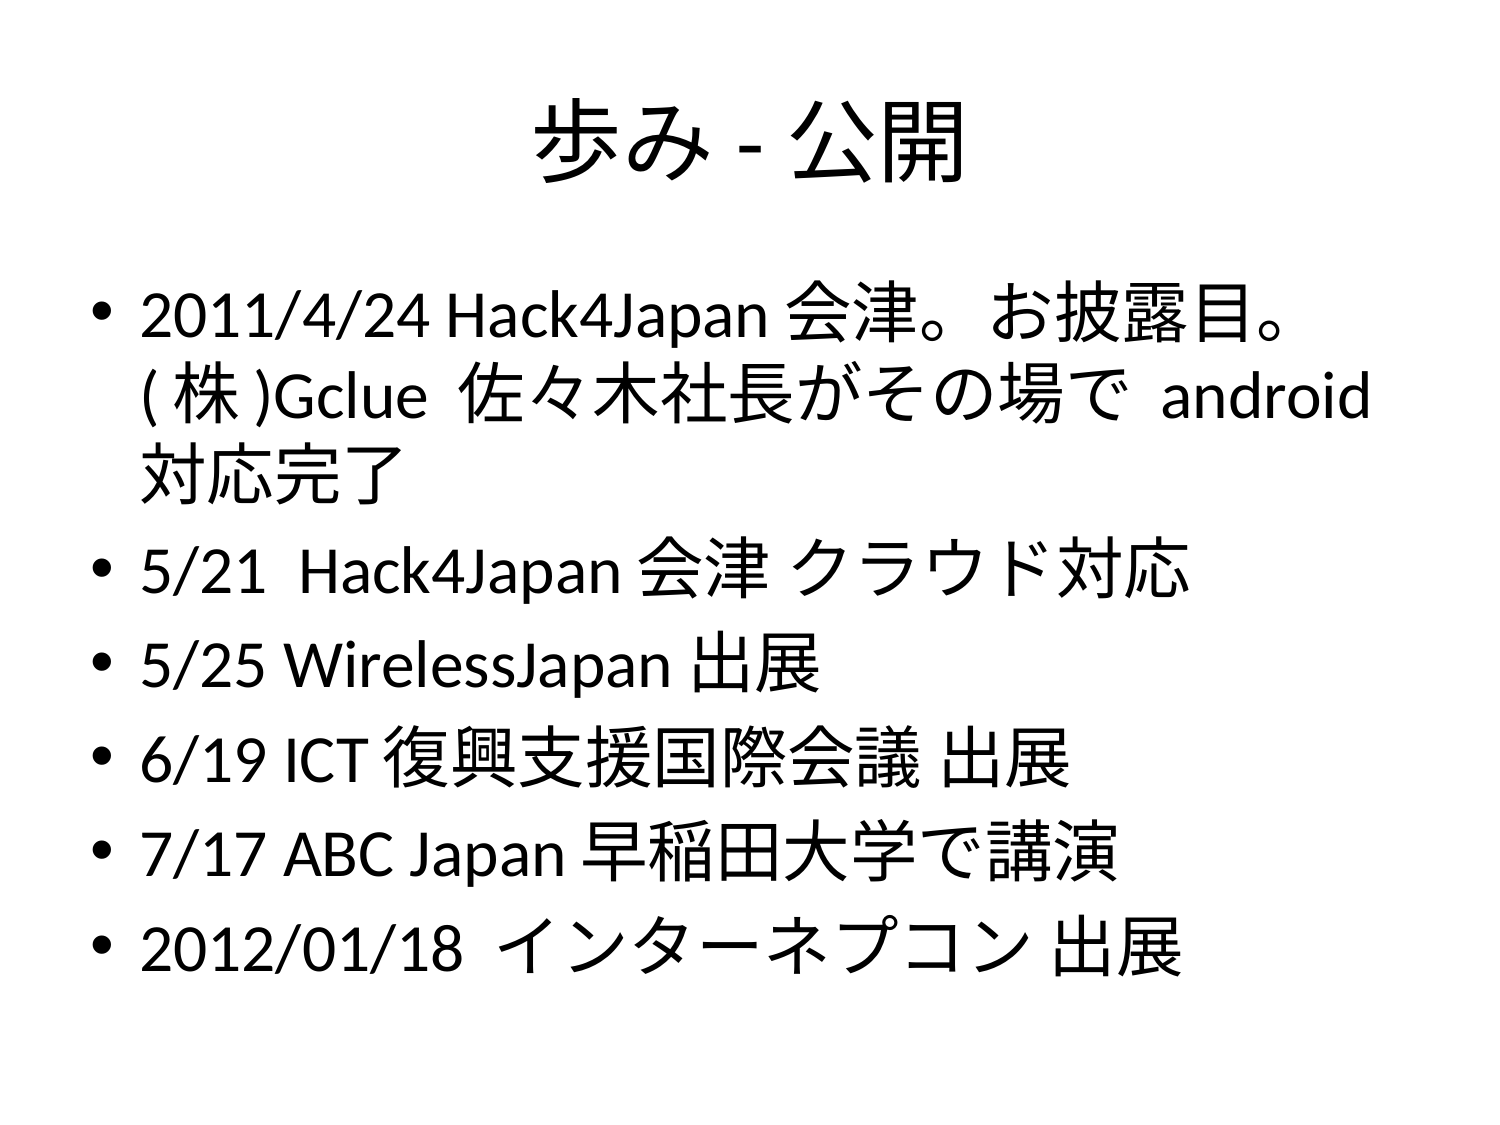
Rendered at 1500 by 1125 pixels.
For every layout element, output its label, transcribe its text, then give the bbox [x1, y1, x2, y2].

list 2011/4/24 Hack4Japan会津。お披露目。(株)Gclue 佐々木社長がその場で android 対応完了 5/21 Hack4Japan会津 クラウド対応 5/25 WirelessJapan出展 6/19 ICT復興支援国際会議 出展 7/17 ABC Japan早稲田大学で講演 2012/01/18 インターネプコン 出展 [75, 262, 1425, 1005]
title 歩み-公開 [75, 45, 1425, 233]
